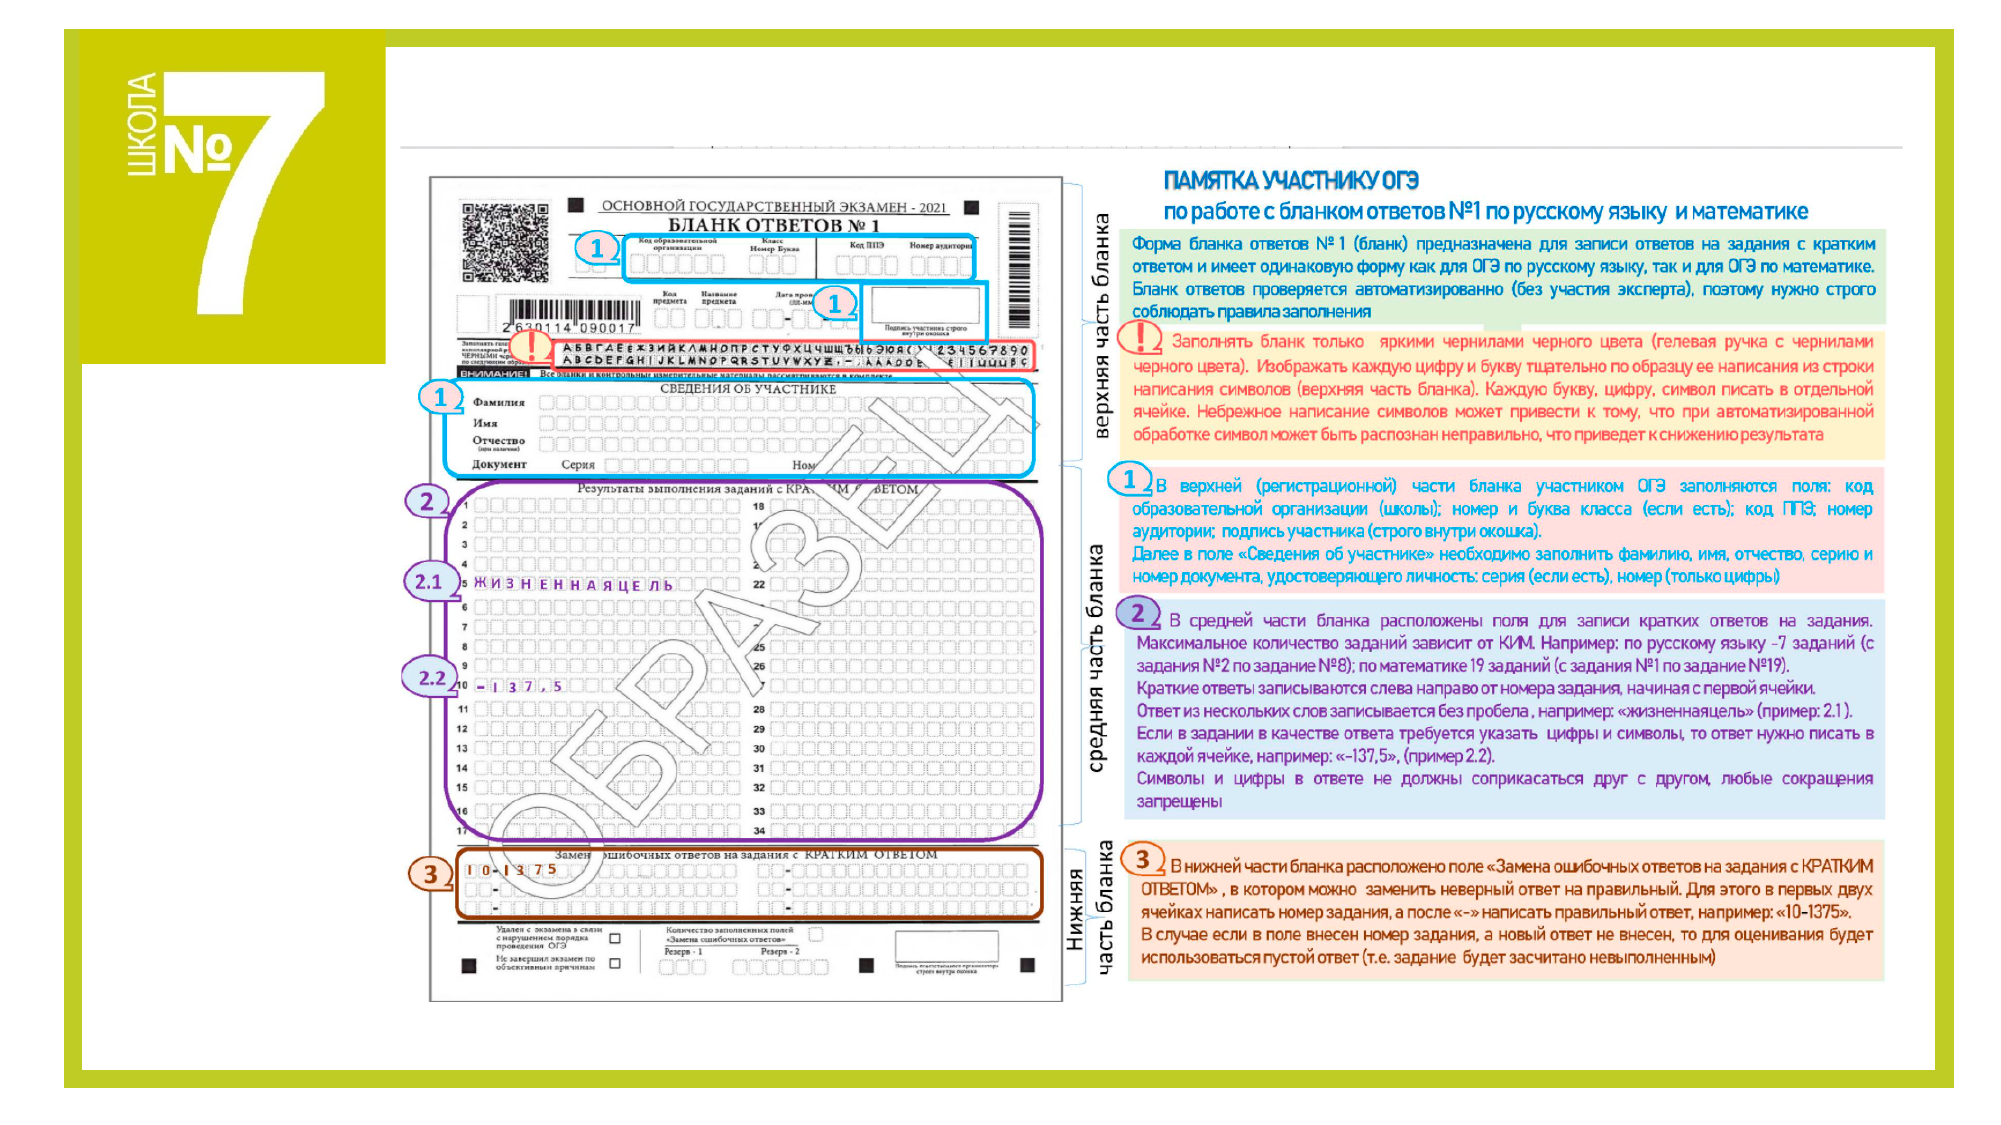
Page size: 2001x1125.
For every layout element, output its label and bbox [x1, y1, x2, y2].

text_box [64, 29, 1954, 1088]
picture [79, 29, 386, 364]
picture [400, 146, 1903, 1005]
